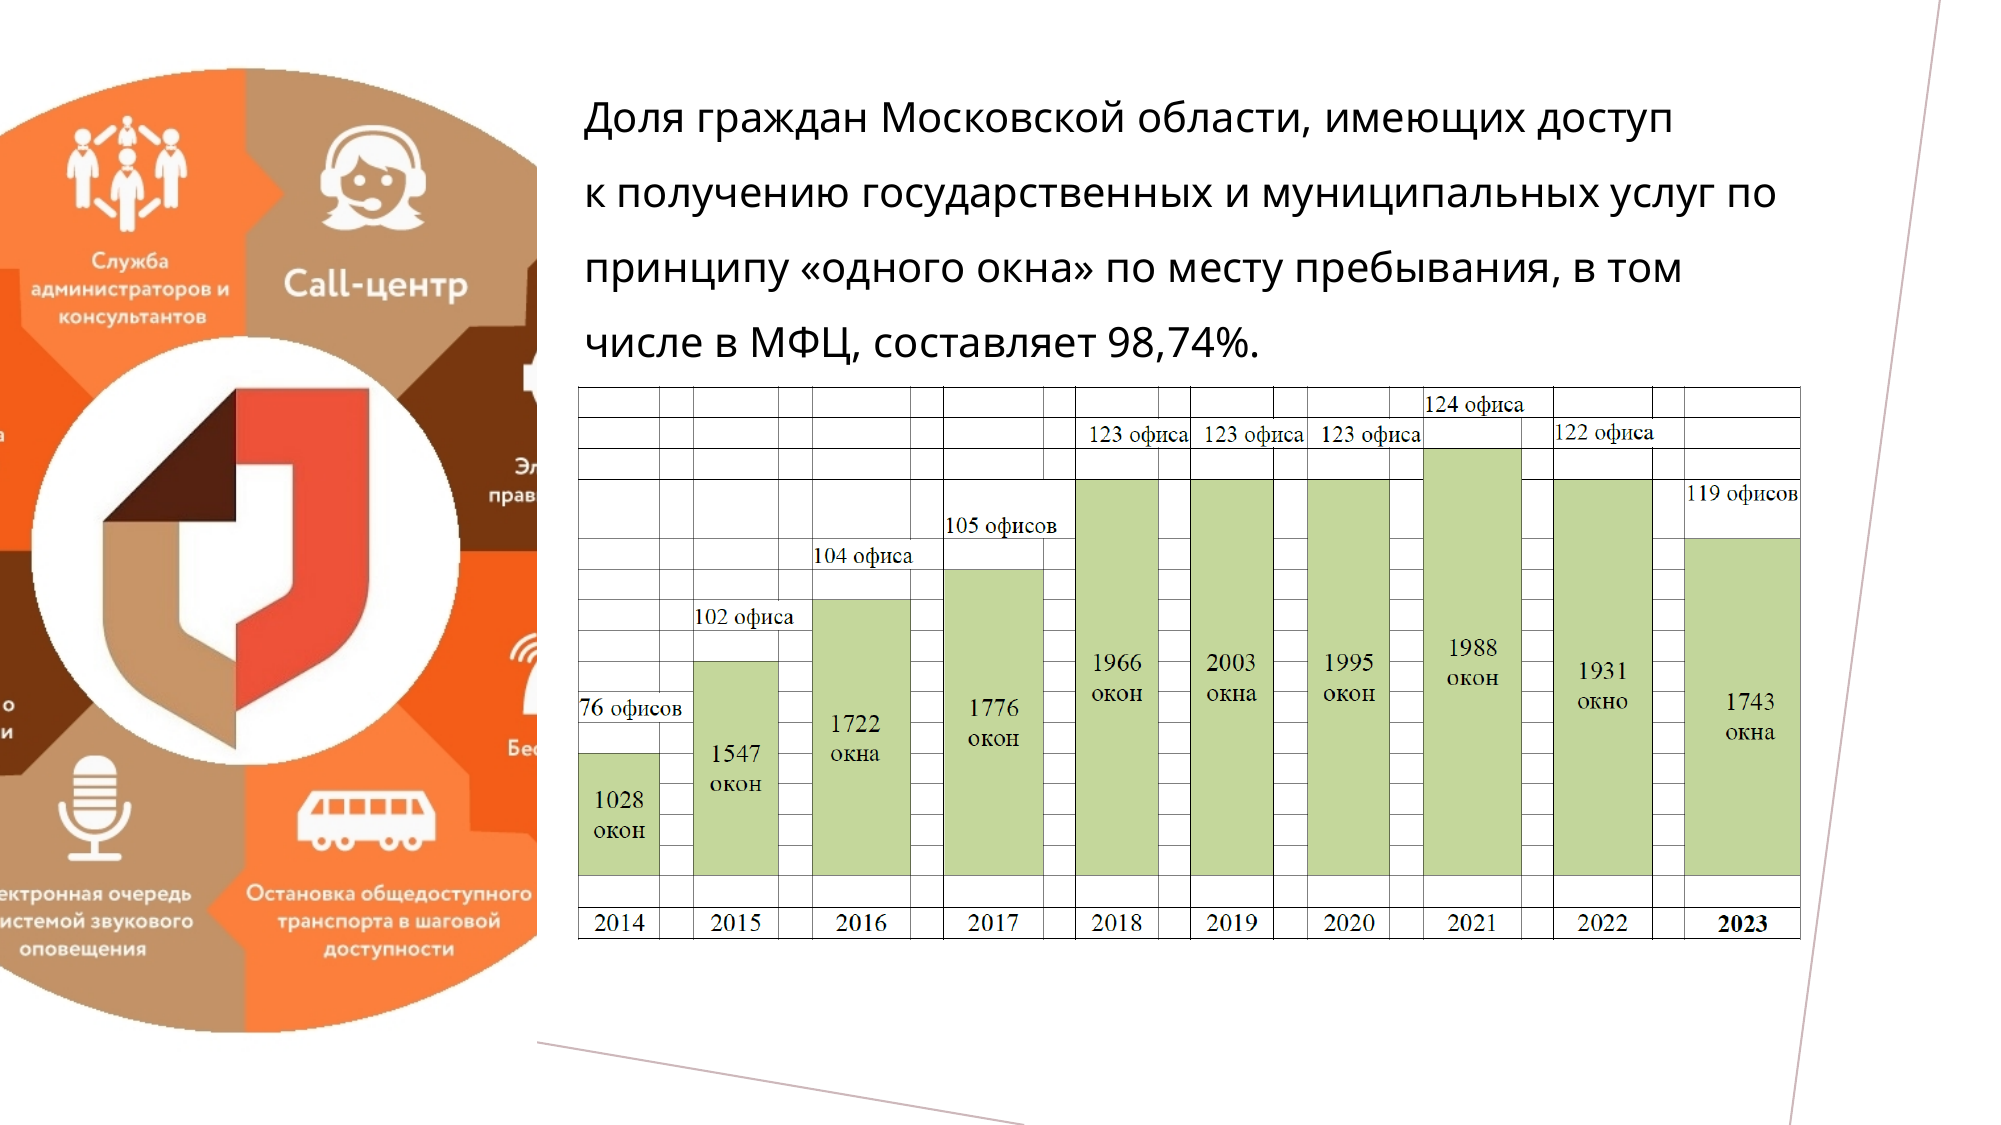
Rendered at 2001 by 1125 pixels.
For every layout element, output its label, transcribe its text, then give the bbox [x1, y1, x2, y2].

list Доля граждан Московской области, имеющих доступ к получению государственных и муниципальных услуг по принципу «одного окна» по месту пребывания, в том числе в МФЦ, составляет 98,74%. [569, 57, 1880, 365]
picture [0, 0, 538, 1125]
picture [568, 380, 1809, 948]
